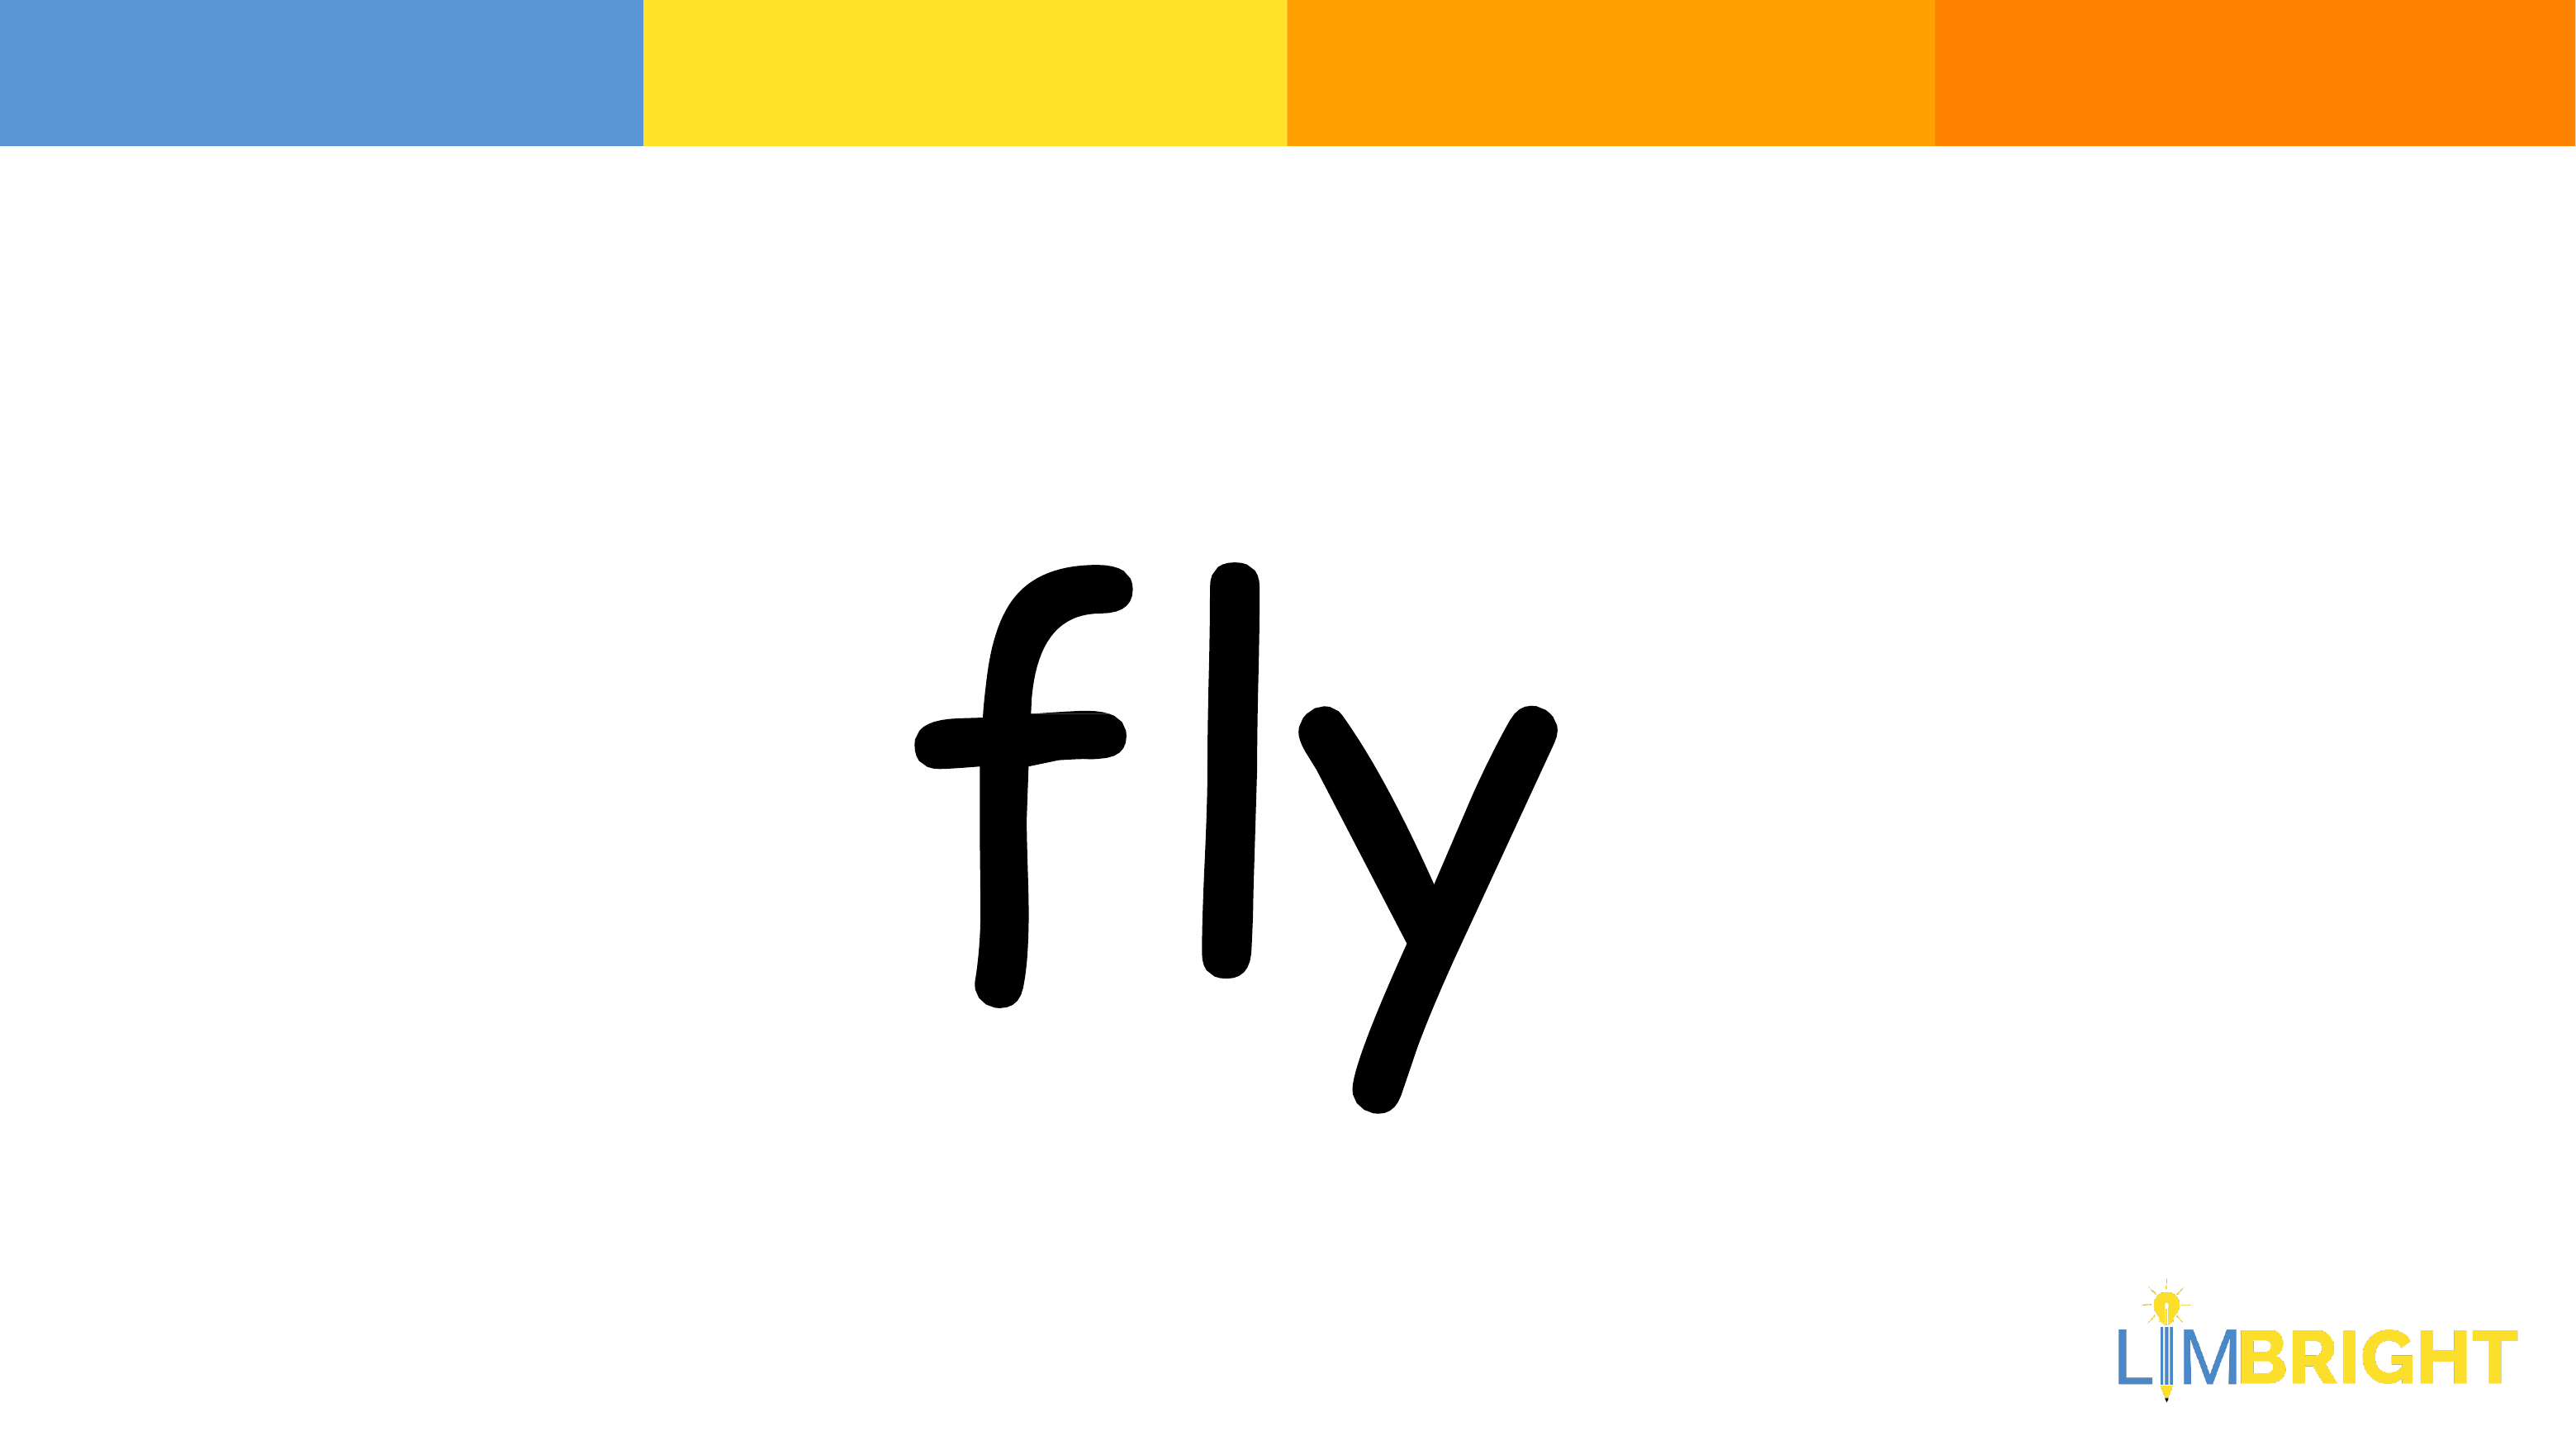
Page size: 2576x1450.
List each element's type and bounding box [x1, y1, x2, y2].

text_box [1298, 705, 1558, 1114]
text_box [1202, 562, 1260, 979]
picture [2101, 1271, 2527, 1415]
text_box [914, 565, 1133, 1008]
